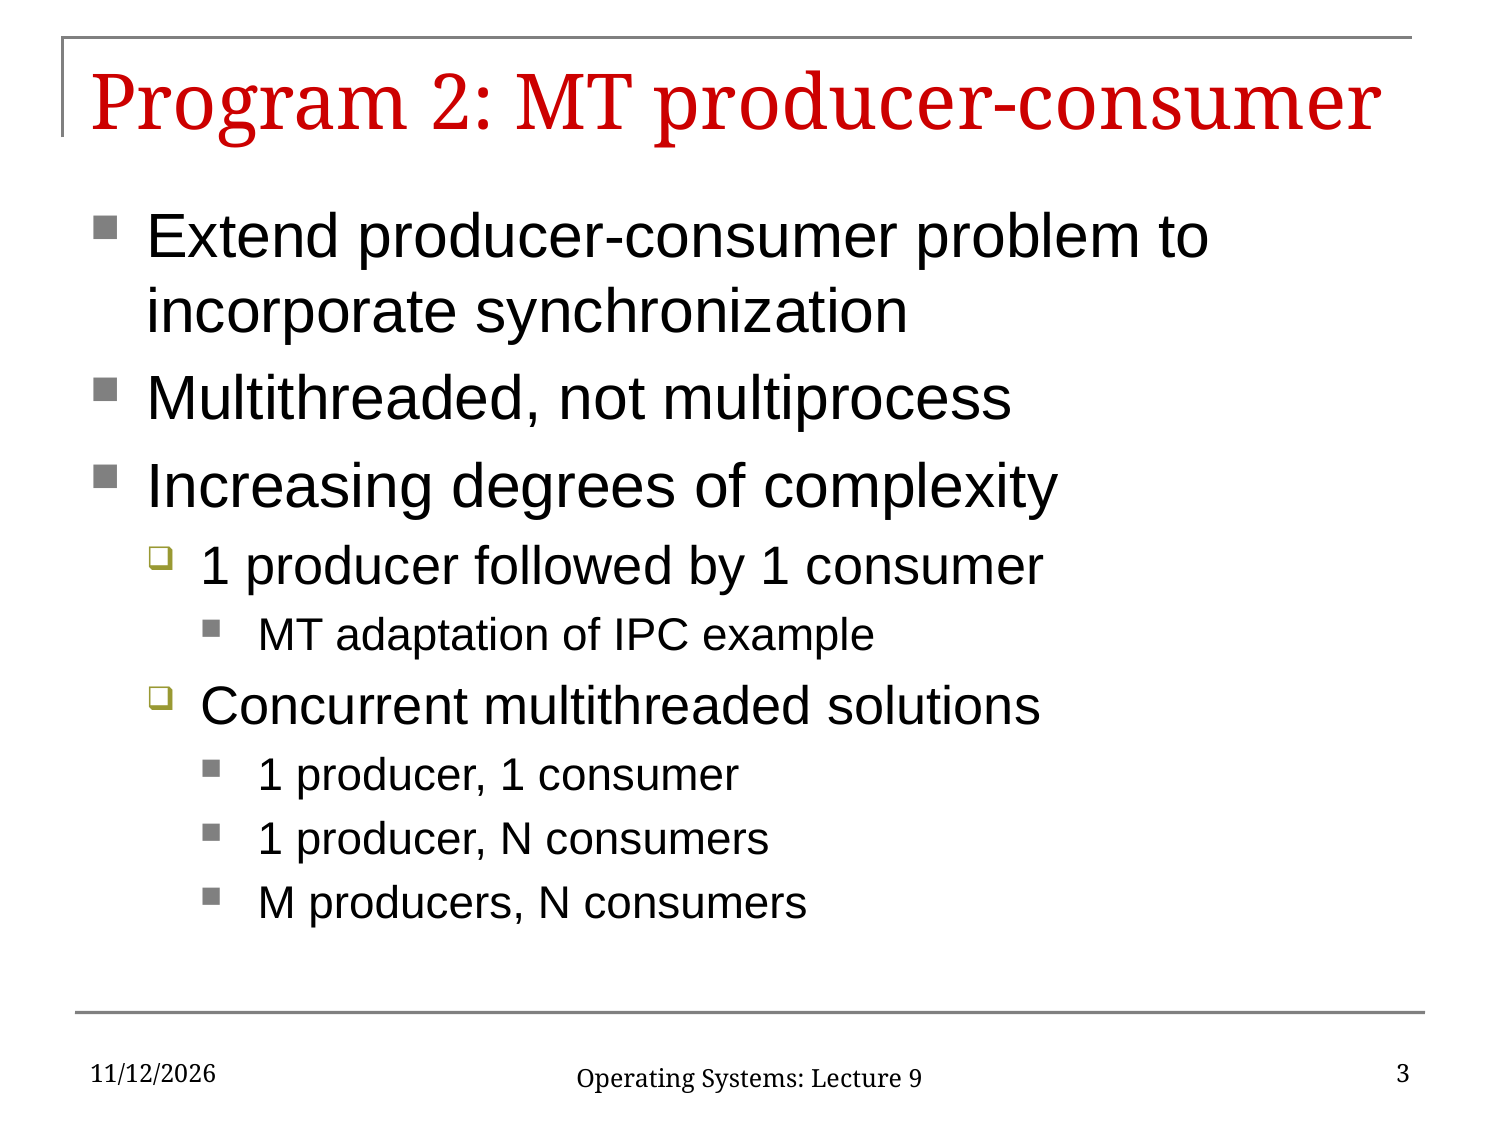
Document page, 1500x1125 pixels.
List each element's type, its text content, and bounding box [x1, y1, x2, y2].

slide_number 3 [1074, 1023, 1426, 1100]
footer Operating Systems: Lecture 9 [512, 1024, 988, 1101]
list Extend producer-consumer problem to incorporate synchronization Multithreaded, not multiprocess Increasing degrees of complexity 1 producer followed by 1 consumer MT adaptation of IPC example Concurrent multithreaded solutions 1 producer, 1 consumer 1 producer, N consumers M producers, N consumers [75, 187, 1425, 1006]
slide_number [74, 1023, 426, 1100]
title Program 2: MT producer-consumer [75, 45, 1425, 163]
